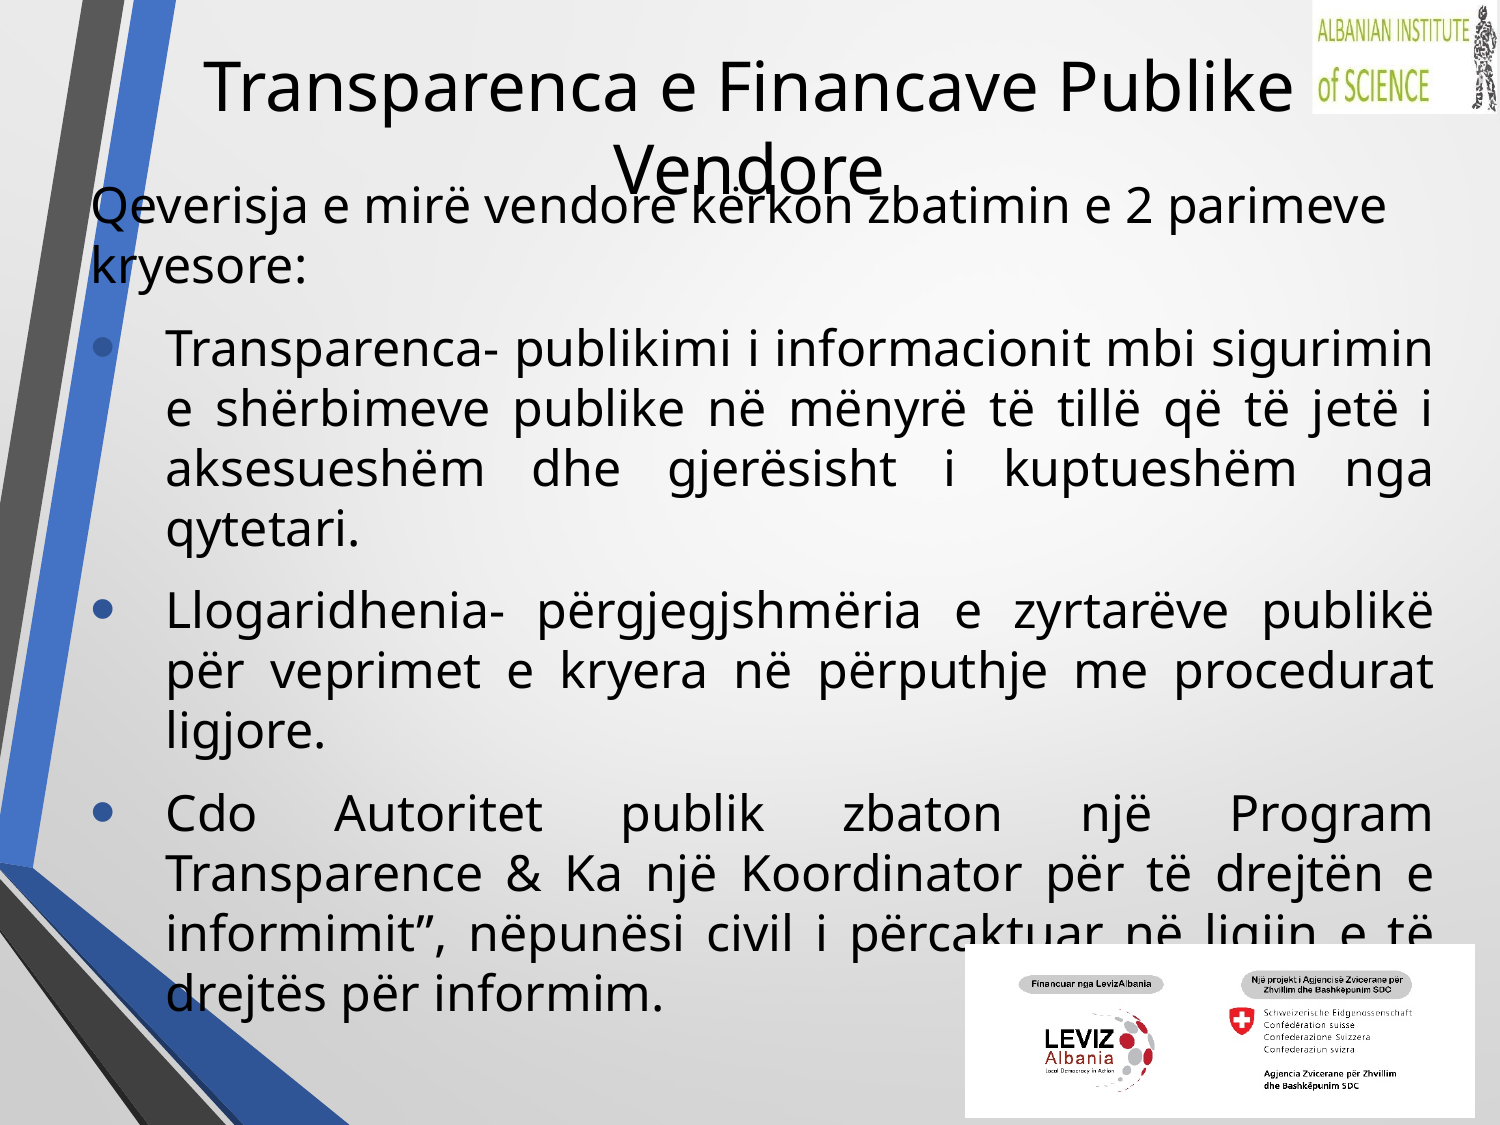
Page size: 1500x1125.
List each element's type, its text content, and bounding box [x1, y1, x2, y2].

picture [965, 944, 1476, 1119]
title Transparenca e Financave Publike Vendore [62, 35, 1438, 217]
list Qeverisja e mirë vendore kërkon zbatimin e 2 parimeve kryesore: Transparenca- publikimi i informacionit mbi sigurimin e shërbimeve publike në mënyrë të tillë që të jetë i aksesueshëm dhe gjerësisht i kuptueshëm nga qytetari. Llogaridhenia- përgjegjshmëria e zyrtarëve publikë për veprimet e kryera në përputhje me procedurat ligjore. Cdo Autoritet publik zbaton një Program Transparence & Ka një Koordinator për të drejtën e informimit”, nëpunësi civil i përcaktuar në ligjin e të drejtës për informim. [75, 187, 1450, 1090]
text_box [1312, 0, 1498, 114]
